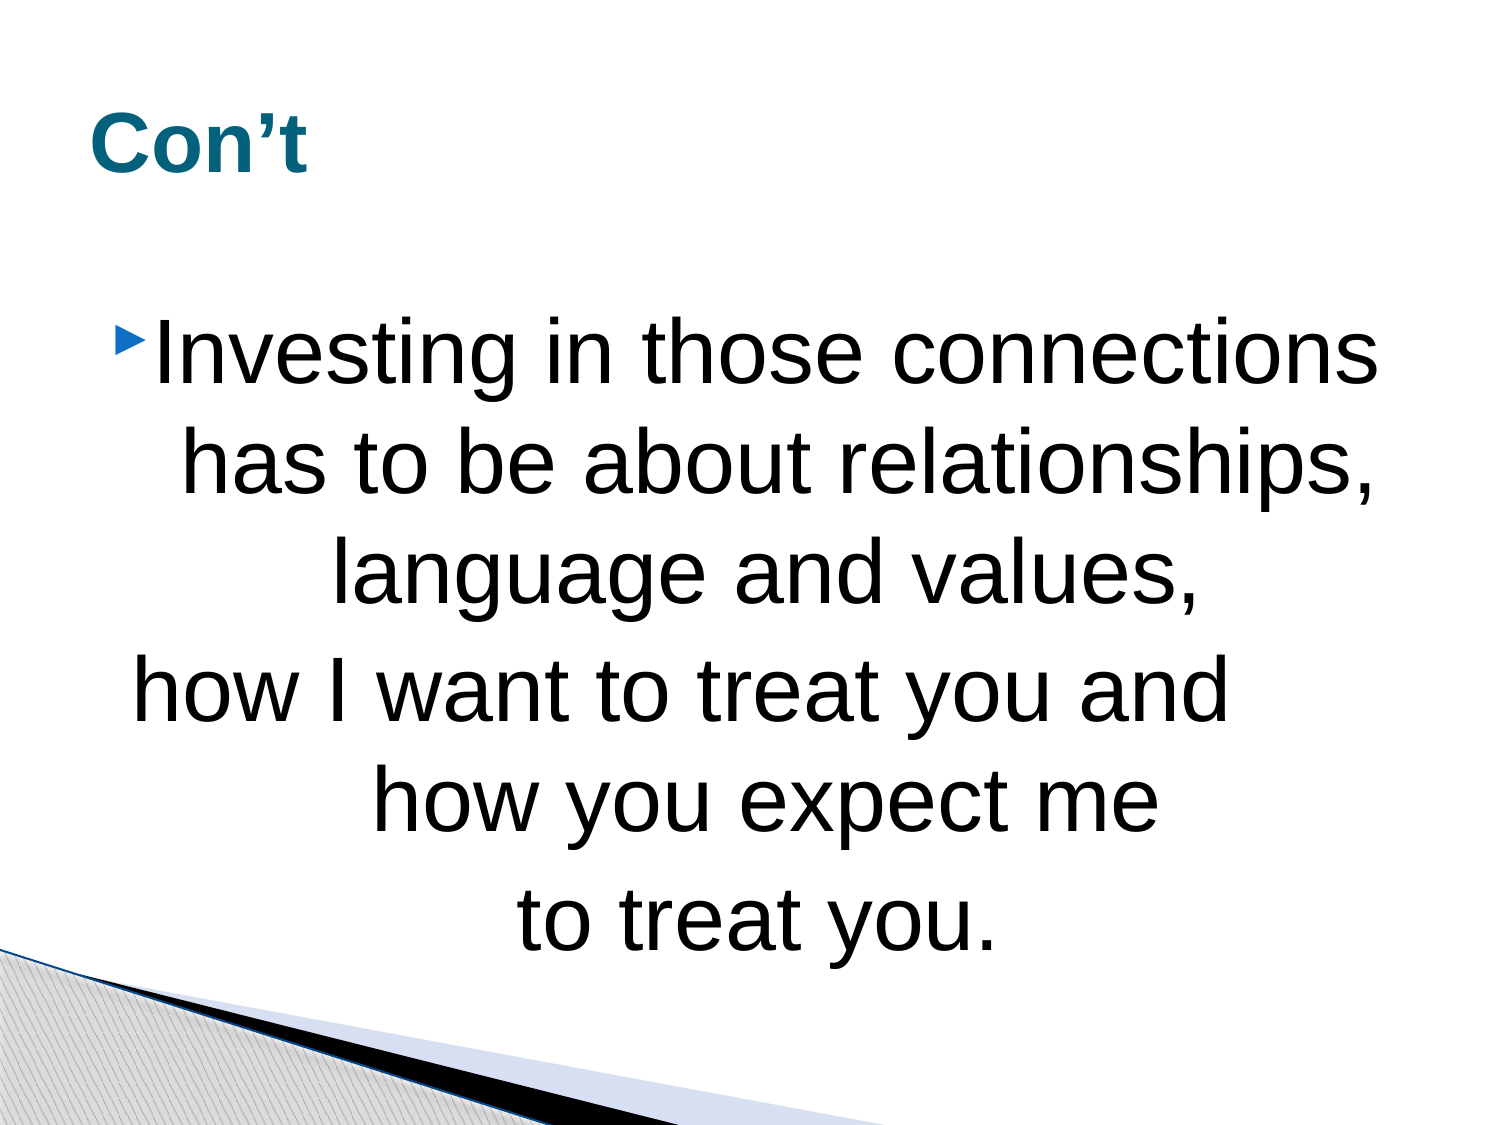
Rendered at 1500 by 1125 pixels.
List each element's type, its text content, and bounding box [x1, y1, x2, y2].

list Investing in those connections has to be about relationships, language and values, how I want to treat you and how you expect me to treat you. [75, 233, 1425, 986]
title Con’t [75, 45, 1425, 233]
